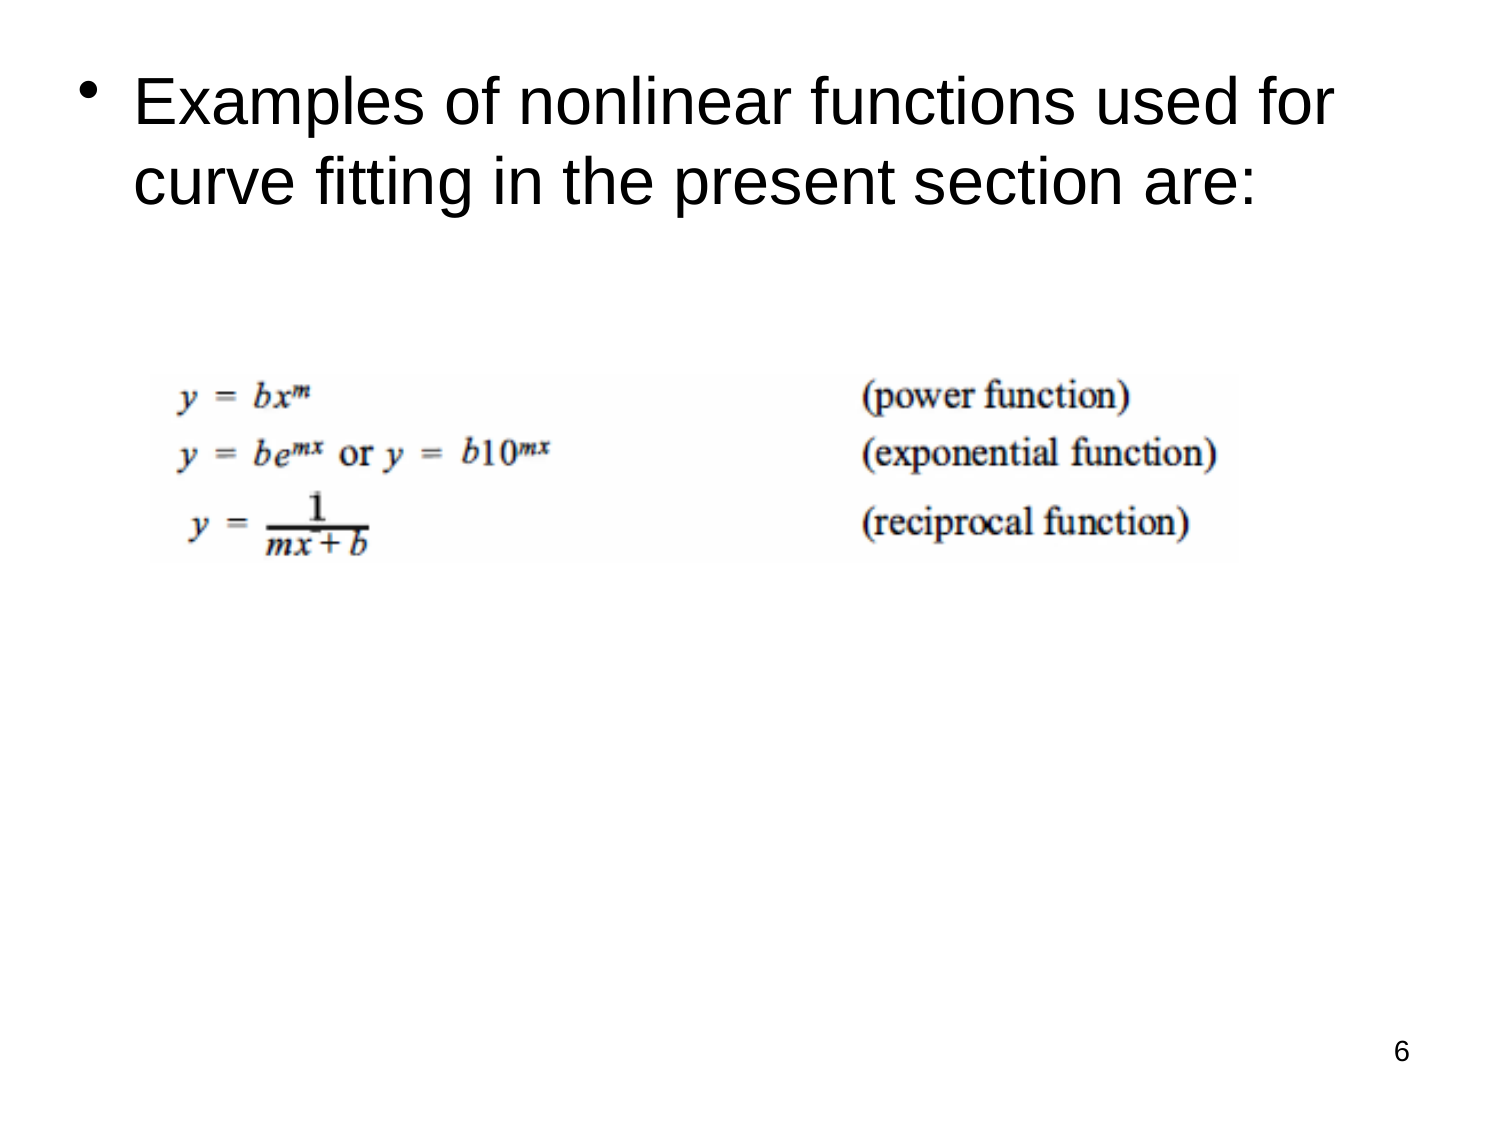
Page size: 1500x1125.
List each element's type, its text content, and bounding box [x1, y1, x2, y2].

picture [149, 374, 1239, 563]
slide_number 6 [1074, 1024, 1425, 1103]
list Examples of nonlinear functions used for curve fitting in the present section are: [62, 50, 1413, 250]
